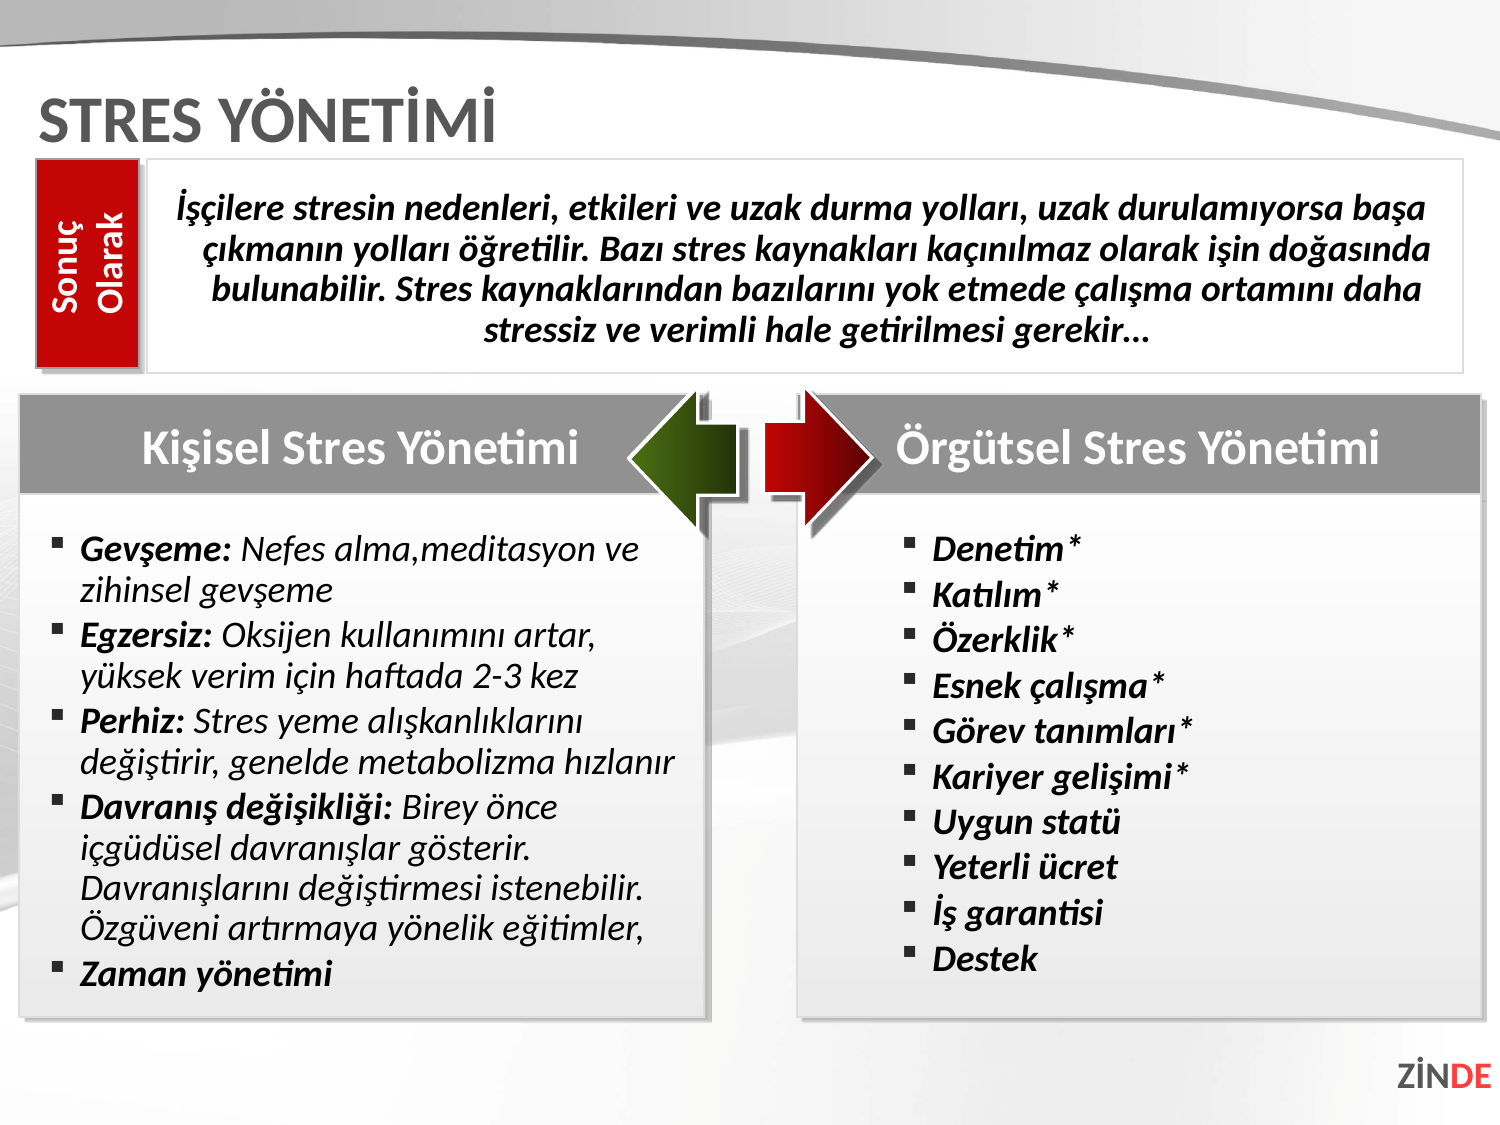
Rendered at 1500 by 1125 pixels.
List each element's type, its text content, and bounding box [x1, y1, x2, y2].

text_box Denetim* Katılım* Özerklik* Esnek çalışma* Görev tanımları* Kariyer gelişimi* Uygun statü Yeterli ücret İş garantisi Destek [796, 493, 1482, 1018]
text_box İşçilere stresin nedenleri, etkileri ve uzak durma yolları, uzak durulamıyorsa başa çıkmanın yolları öğretilir. Bazı stres kaynakları kaçınılmaz olarak işin doğasında bulunabilir. Stres kaynaklarından bazılarını yok etmede çalışma ortamını daha stressiz ve verimli hale getirilmesi gerekir… [146, 174, 1464, 374]
text_box ZİNDE [1384, 1050, 1493, 1125]
text_box Kişisel Stres Yönetimi [19, 394, 688, 493]
text_box Gevşeme: Nefes alma,meditasyon ve zihinsel gevşeme Egzersiz: Oksijen kullanımını artar, yüksek verim için haftada 2-3 kez Perhiz: Stres yeme alışkanlıklarını değiştirir, genelde metabolizma hızlanır Davranış değişikliği: Birey önce içgüdüsel davranışlar gösterir. Davranışlarını değiştirmesi istenebilir. Özgüveni artırmaya yönelik eğitimler, Zaman yönetimi [19, 493, 704, 1018]
text_box Sonuç Olarak [35, 159, 139, 368]
text_box Örgütsel Stres Yönetimi [817, 394, 1482, 493]
text_box [629, 386, 738, 532]
picture [0, 0, 1500, 1124]
text_box STRES YÖNETİMİ [38, 67, 1485, 174]
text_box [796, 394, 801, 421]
text_box [763, 385, 873, 530]
